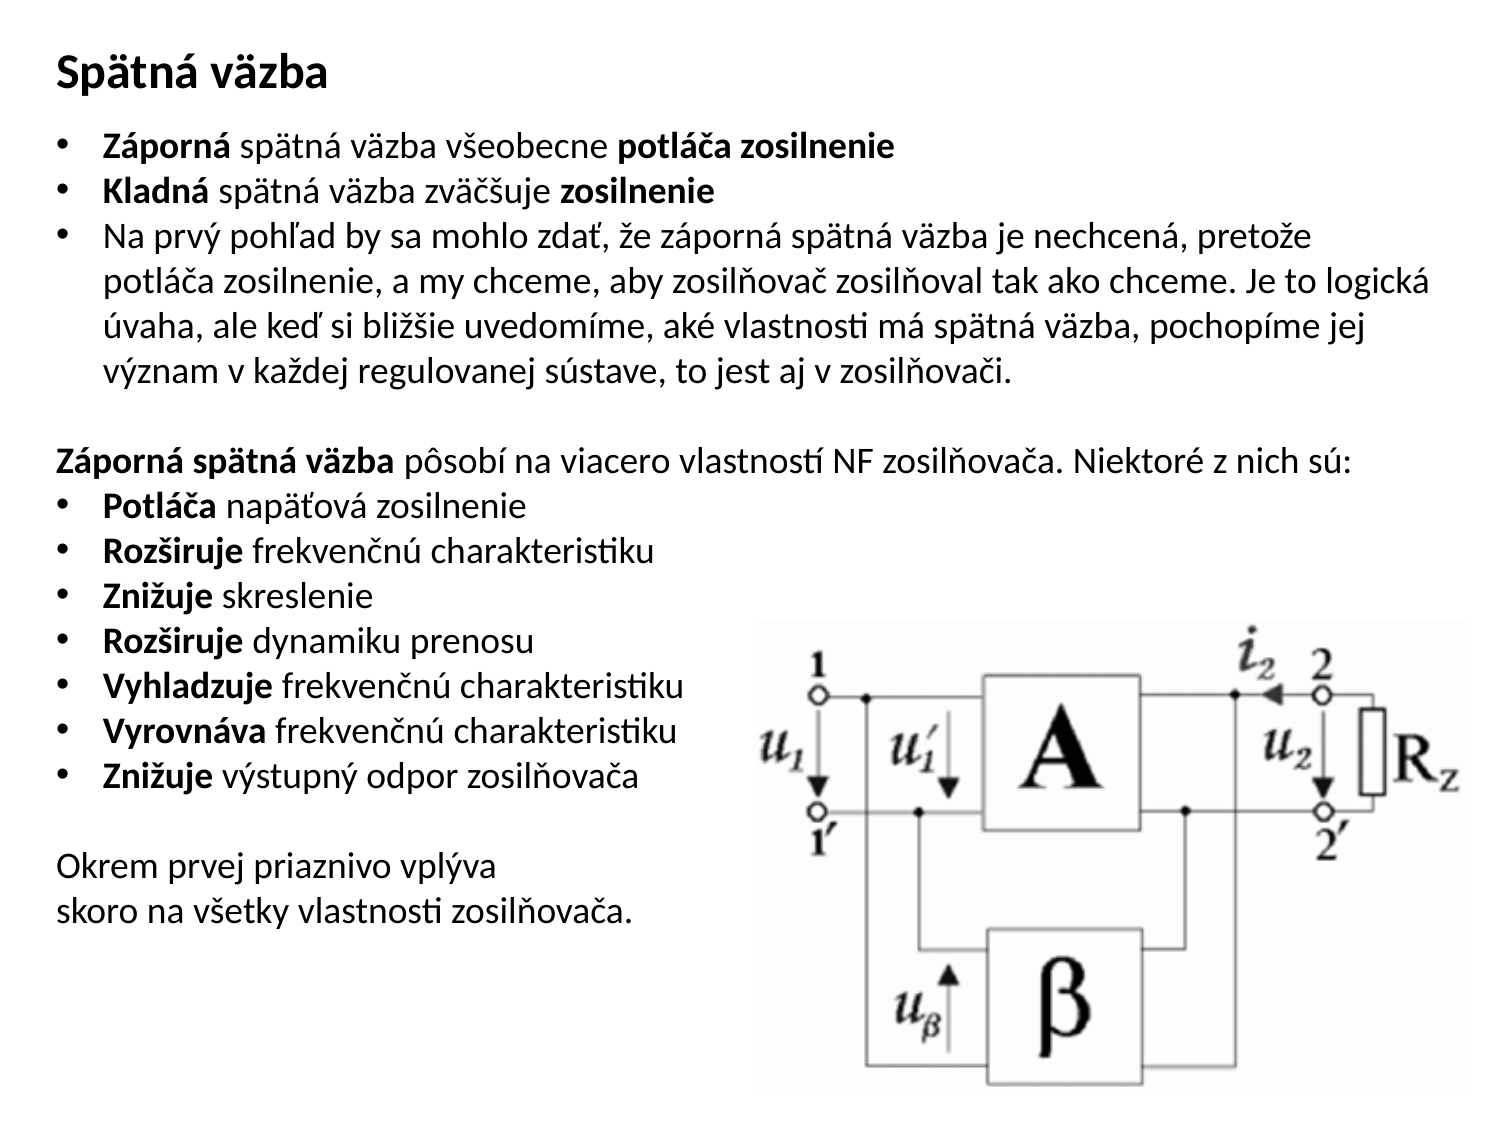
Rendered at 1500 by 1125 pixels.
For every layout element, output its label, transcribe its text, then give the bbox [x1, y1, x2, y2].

text_box Záporná spätná väzba všeobecne potláča zosilnenie Kladná spätná väzba zväčšuje zosilnenie Na prvý pohľad by sa mohlo zdať, že záporná spätná väzba je nechcená, pretože potláča zosilnenie, a my chceme, aby zosilňovač zosilňoval tak ako chceme. Je to logická úvaha, ale keď si bližšie uvedomíme, aké vlastnosti má spätná väzba, pochopíme jej význam v každej regulovanej sústave, to jest aj v zosilňovači. Záporná spätná väzba pôsobí na viacero vlastností NF zosilňovača. Niektoré z nich sú: Potláča napäťová zosilnenie Rozširuje frekvenčnú charakteristiku Znižuje skreslenie Rozširuje dynamiku prenosu Vyhladzuje frekvenčnú charakteristiku Vyrovnáva frekvenčnú charakteristiku Znižuje výstupný odpor zosilňovača Okrem prvej priaznivo vplýva skoro na všetky vlastnosti zosilňovača. [41, 113, 1447, 984]
picture [733, 609, 1484, 1095]
text_box Spätná väzba [41, 30, 1176, 106]
